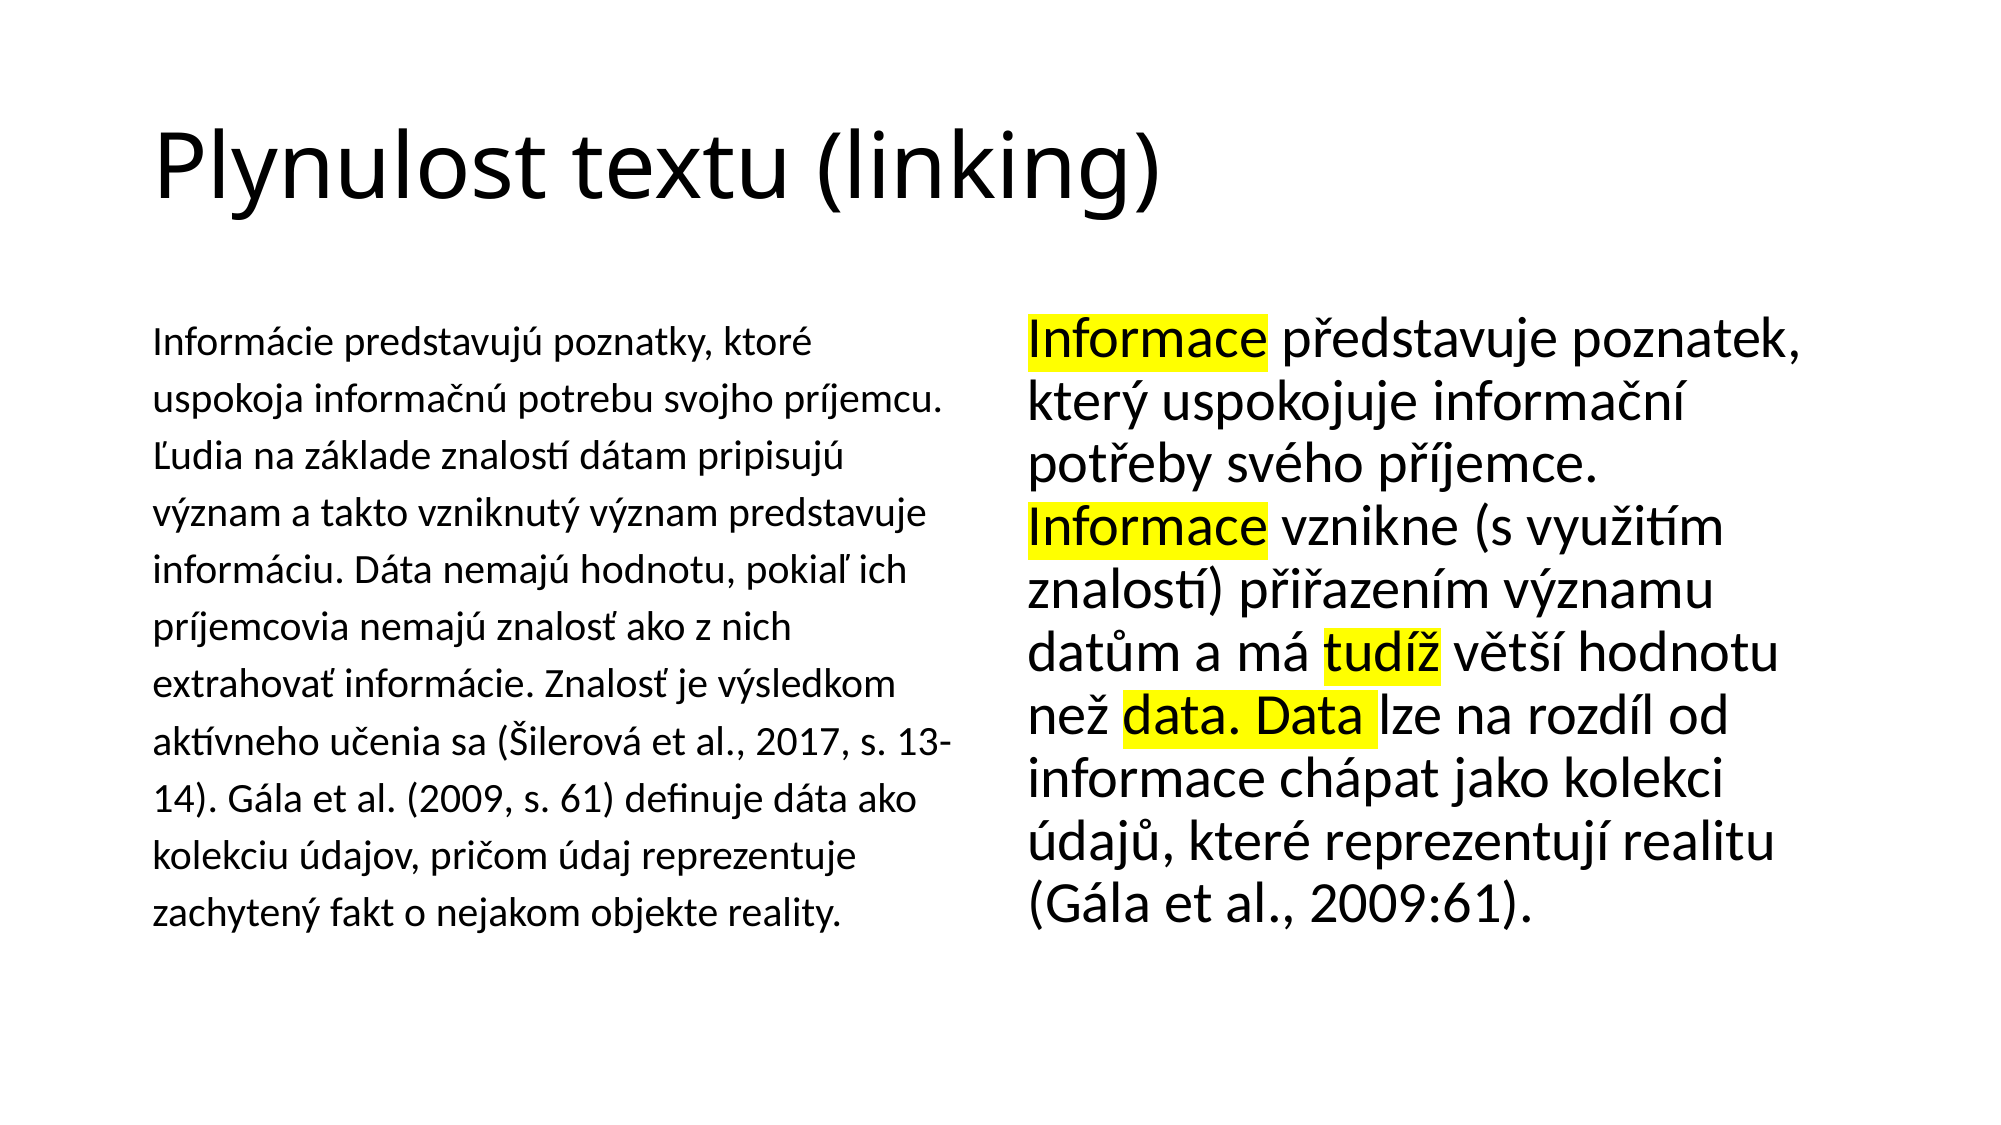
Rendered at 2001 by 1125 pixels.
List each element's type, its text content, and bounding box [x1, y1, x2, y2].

list Informácie predstavujú poznatky, ktoré uspokoja informačnú potrebu svojho príjemcu. Ľudia na základe znalostí dátam pripisujú význam a takto vzniknutý význam predstavuje informáciu. Dáta nemajú hodnotu, pokiaľ ich príjemcovia nemajú znalosť ako z nich extrahovať informácie. Znalosť je výsledkom aktívneho učenia sa (Šilerová et al., 2017, s. 13-14). Gála et al. (2009, s. 61) definuje dáta ako kolekciu údajov, pričom údaj reprezentuje zachytený fakt o nejakom objekte reality. [137, 299, 988, 1014]
list Informace představuje poznatek, který uspokojuje informační potřeby svého příjemce. Informace vznikne (s využitím znalostí) přiřazením významu datům a má tudíž větší hodnotu než data. Data lze na rozdíl od informace chápat jako kolekci údajů, které reprezentují realitu (Gála et al., 2009:61). [1012, 299, 1863, 1014]
title Plynulost textu (linking) [137, 59, 1863, 278]
